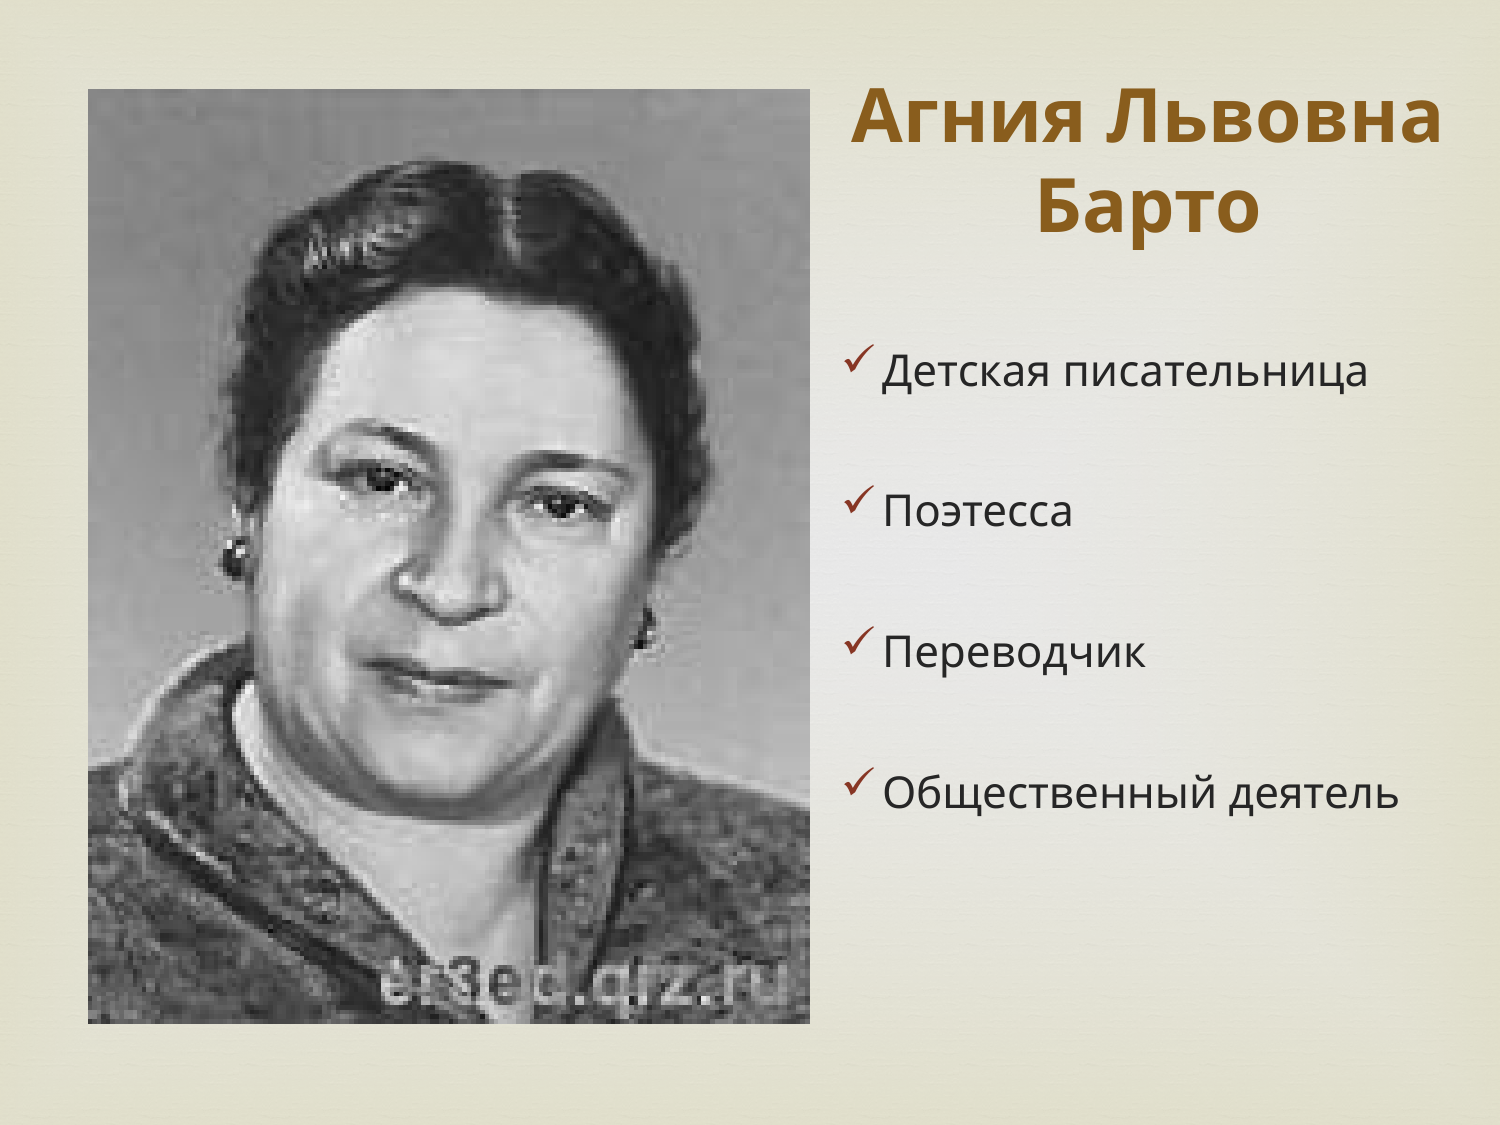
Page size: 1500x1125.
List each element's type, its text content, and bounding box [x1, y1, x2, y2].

picture [87, 89, 811, 1024]
list Детская писательница Поэтесса Переводчик Общественный деятель [825, 255, 1424, 1005]
title Агния Львовна Барто [825, 90, 1471, 256]
